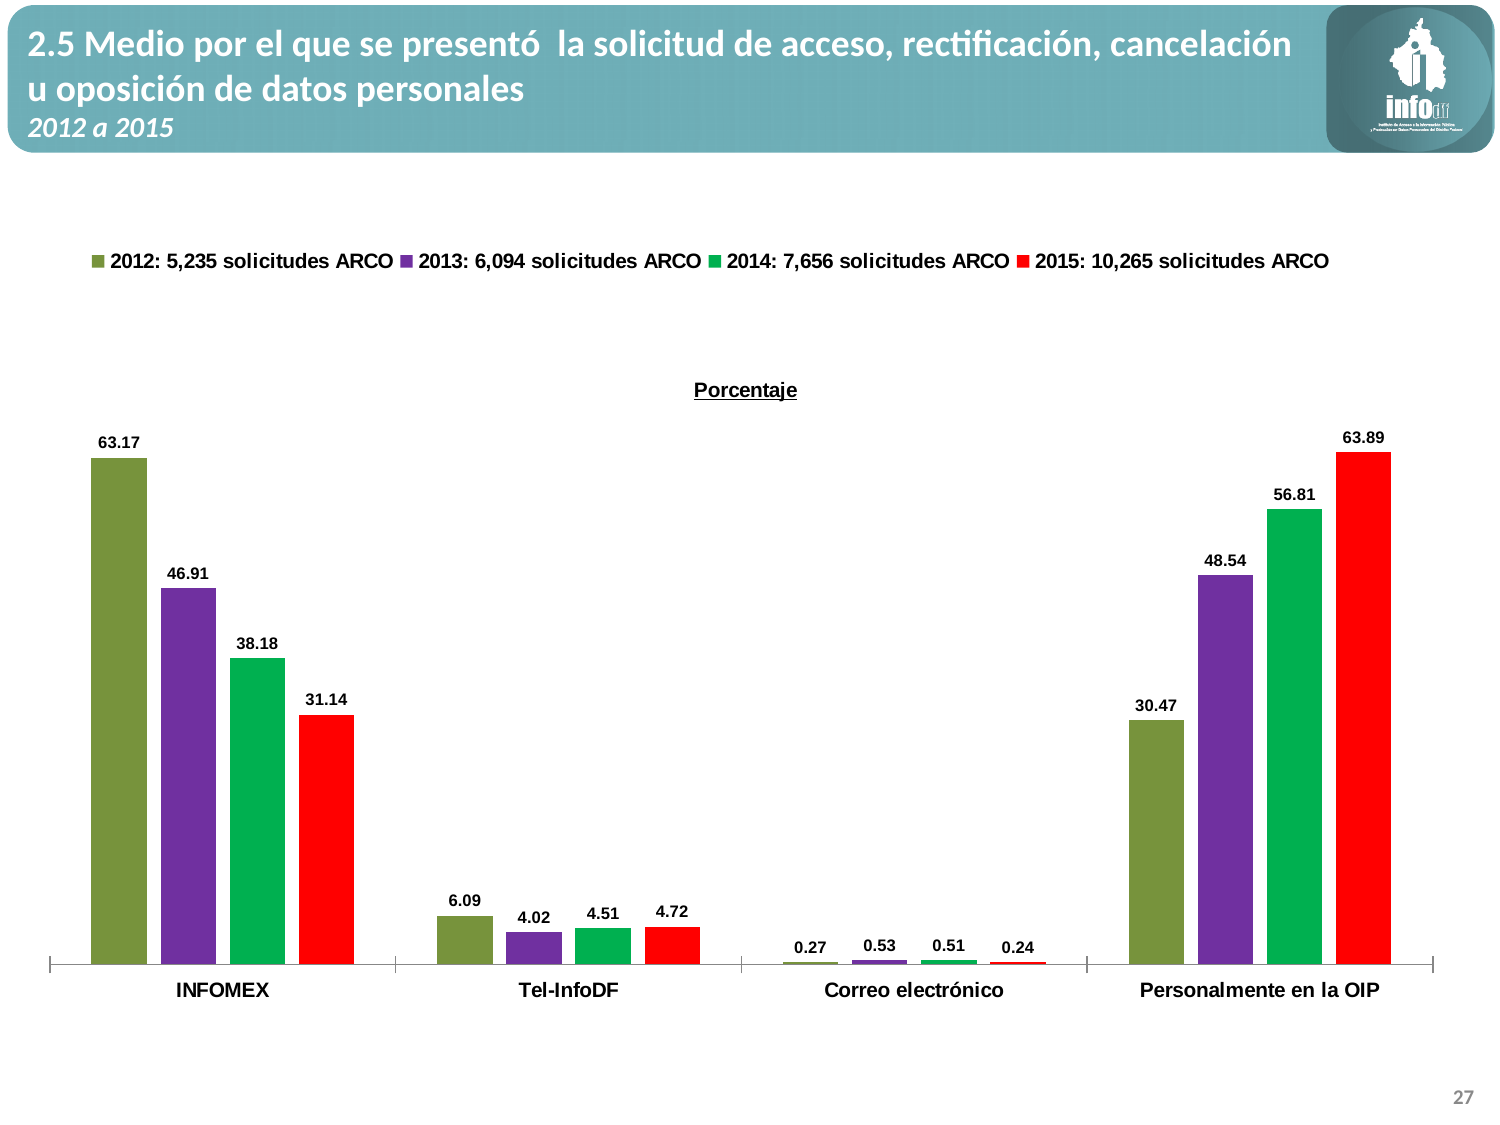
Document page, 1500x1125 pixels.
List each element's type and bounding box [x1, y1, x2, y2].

slide_number [1416, 1056, 1490, 1117]
picture [19, 5, 1495, 153]
picture [7, 17, 12, 141]
text_box [12, 10, 1329, 152]
chart [12, 172, 1471, 1083]
